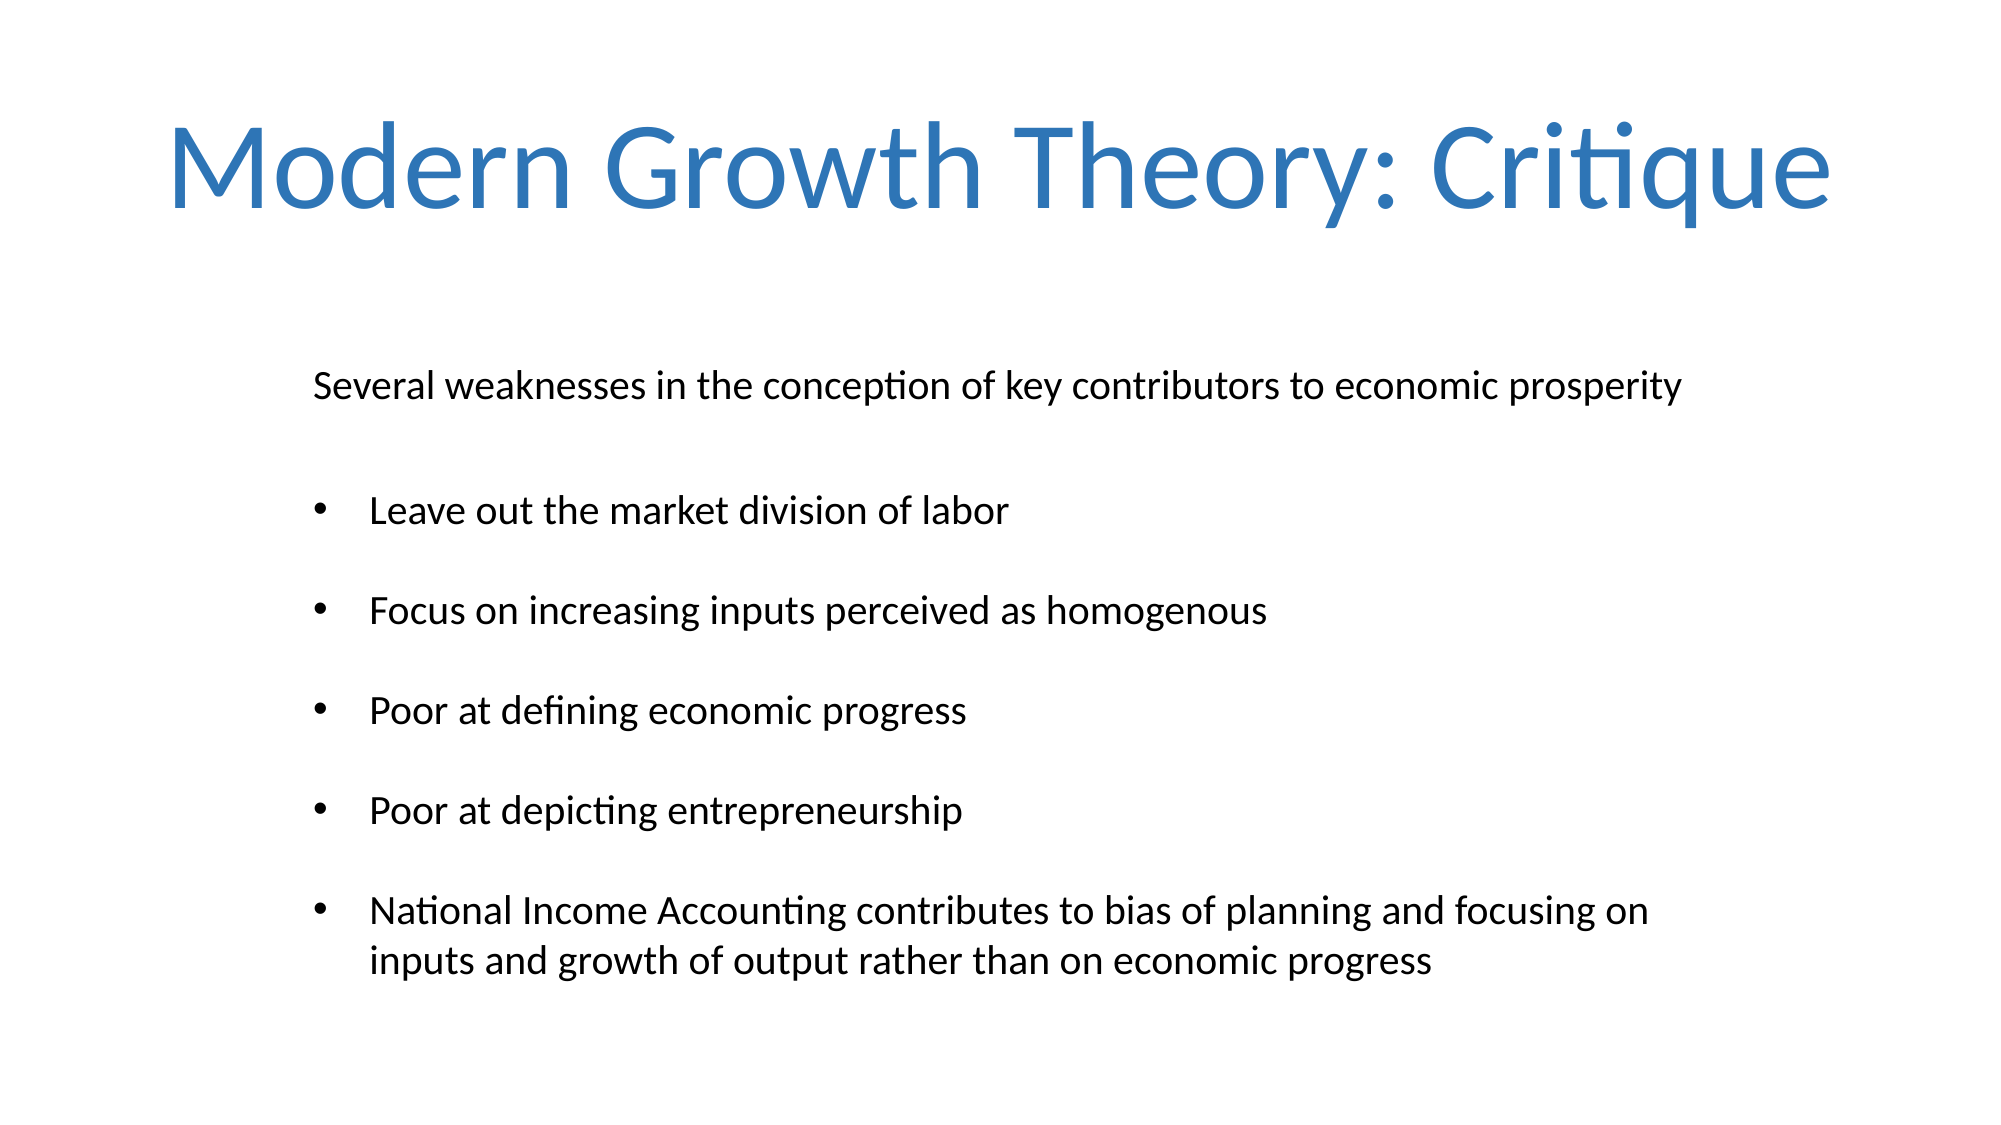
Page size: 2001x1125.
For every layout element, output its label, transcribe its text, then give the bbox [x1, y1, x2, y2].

title Modern Growth Theory: Critique [137, 59, 1863, 278]
text_box Several weaknesses in the conception of key contributors to economic prosperity Leave out the market division of labor Focus on increasing inputs perceived as homogenous Poor at defining economic progress Poor at depicting entrepreneurship National Income Accounting contributes to bias of planning and focusing on inputs and growth of output rather than on economic progress [298, 325, 1702, 991]
